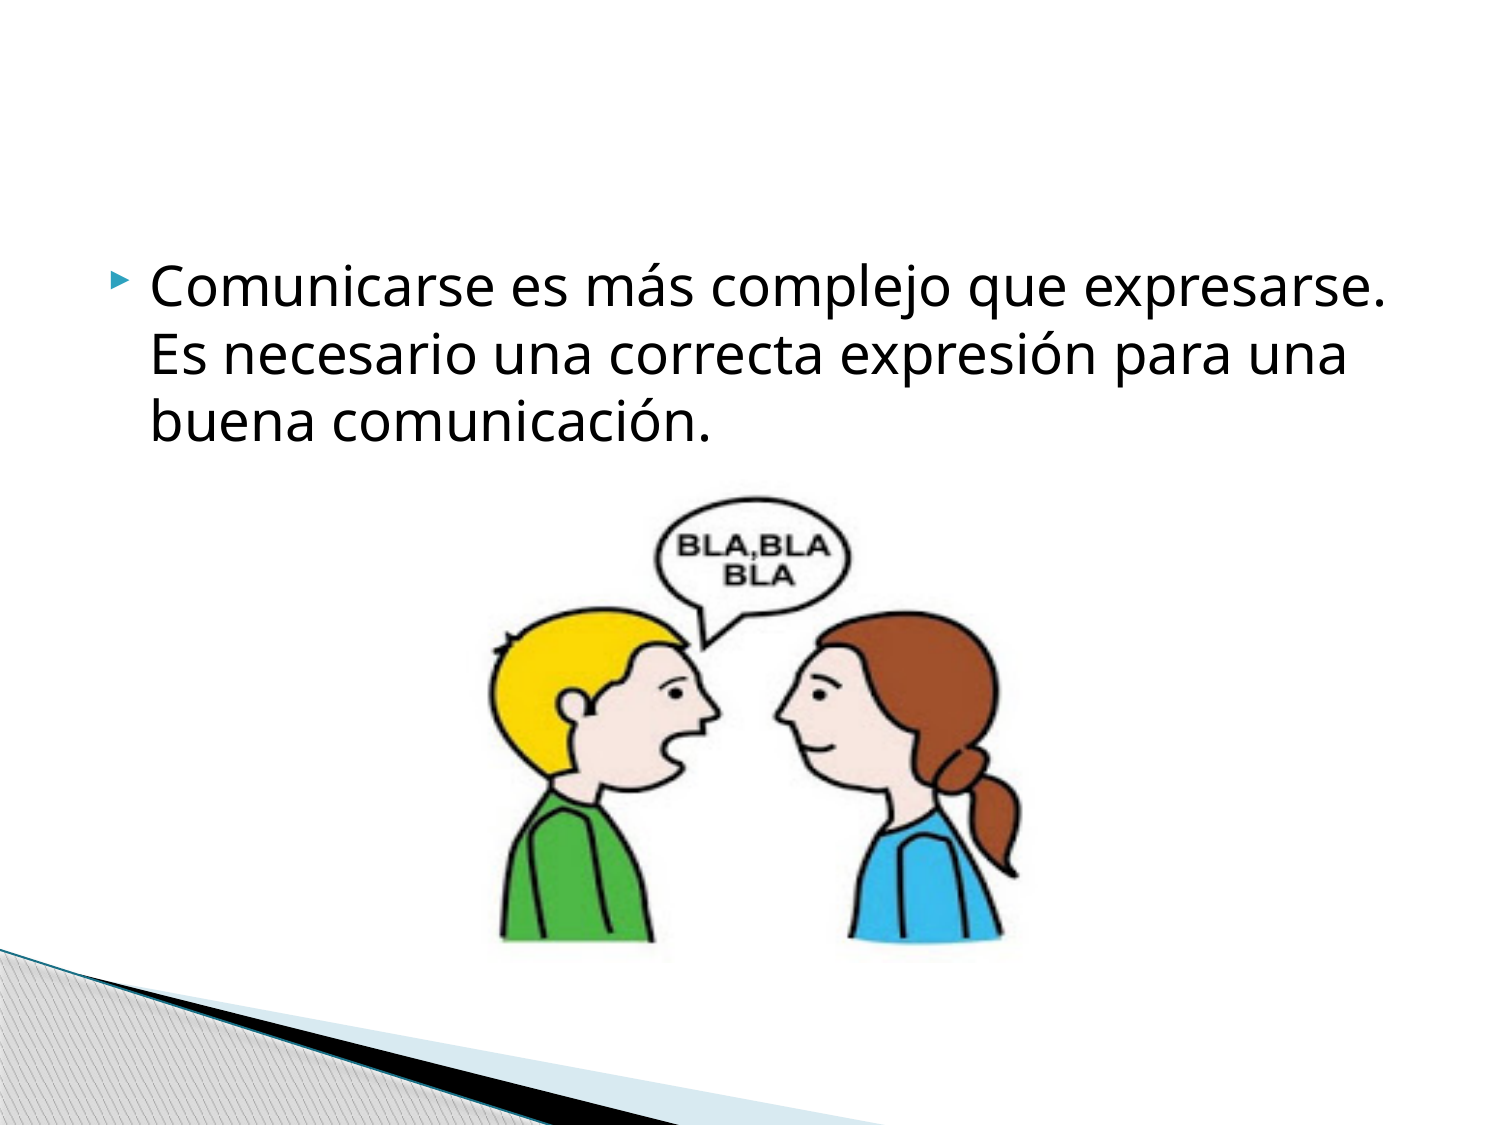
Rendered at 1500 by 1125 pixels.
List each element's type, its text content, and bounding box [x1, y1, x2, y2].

list Comunicarse es más complejo que expresarse. Es necesario una correcta expresión para una buena comunicación. [75, 243, 1425, 986]
picture [466, 479, 1046, 963]
